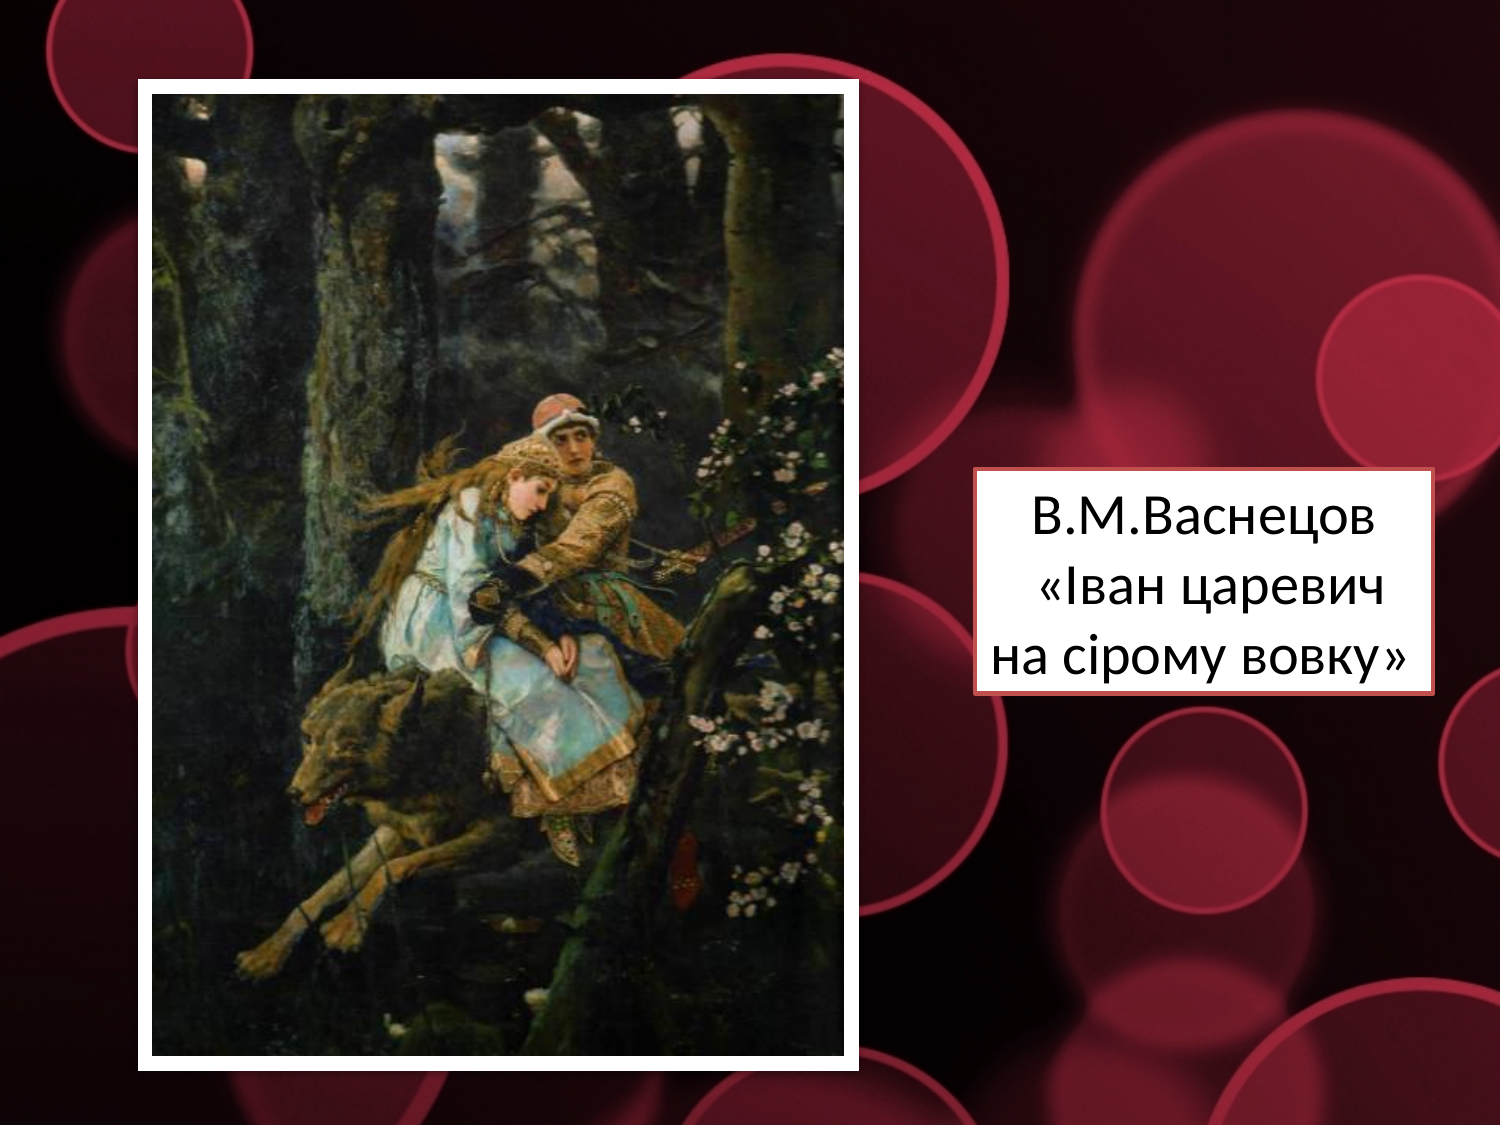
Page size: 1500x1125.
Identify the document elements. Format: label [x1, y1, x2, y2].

picture [0, 0, 1500, 1125]
list [152, 93, 845, 1057]
